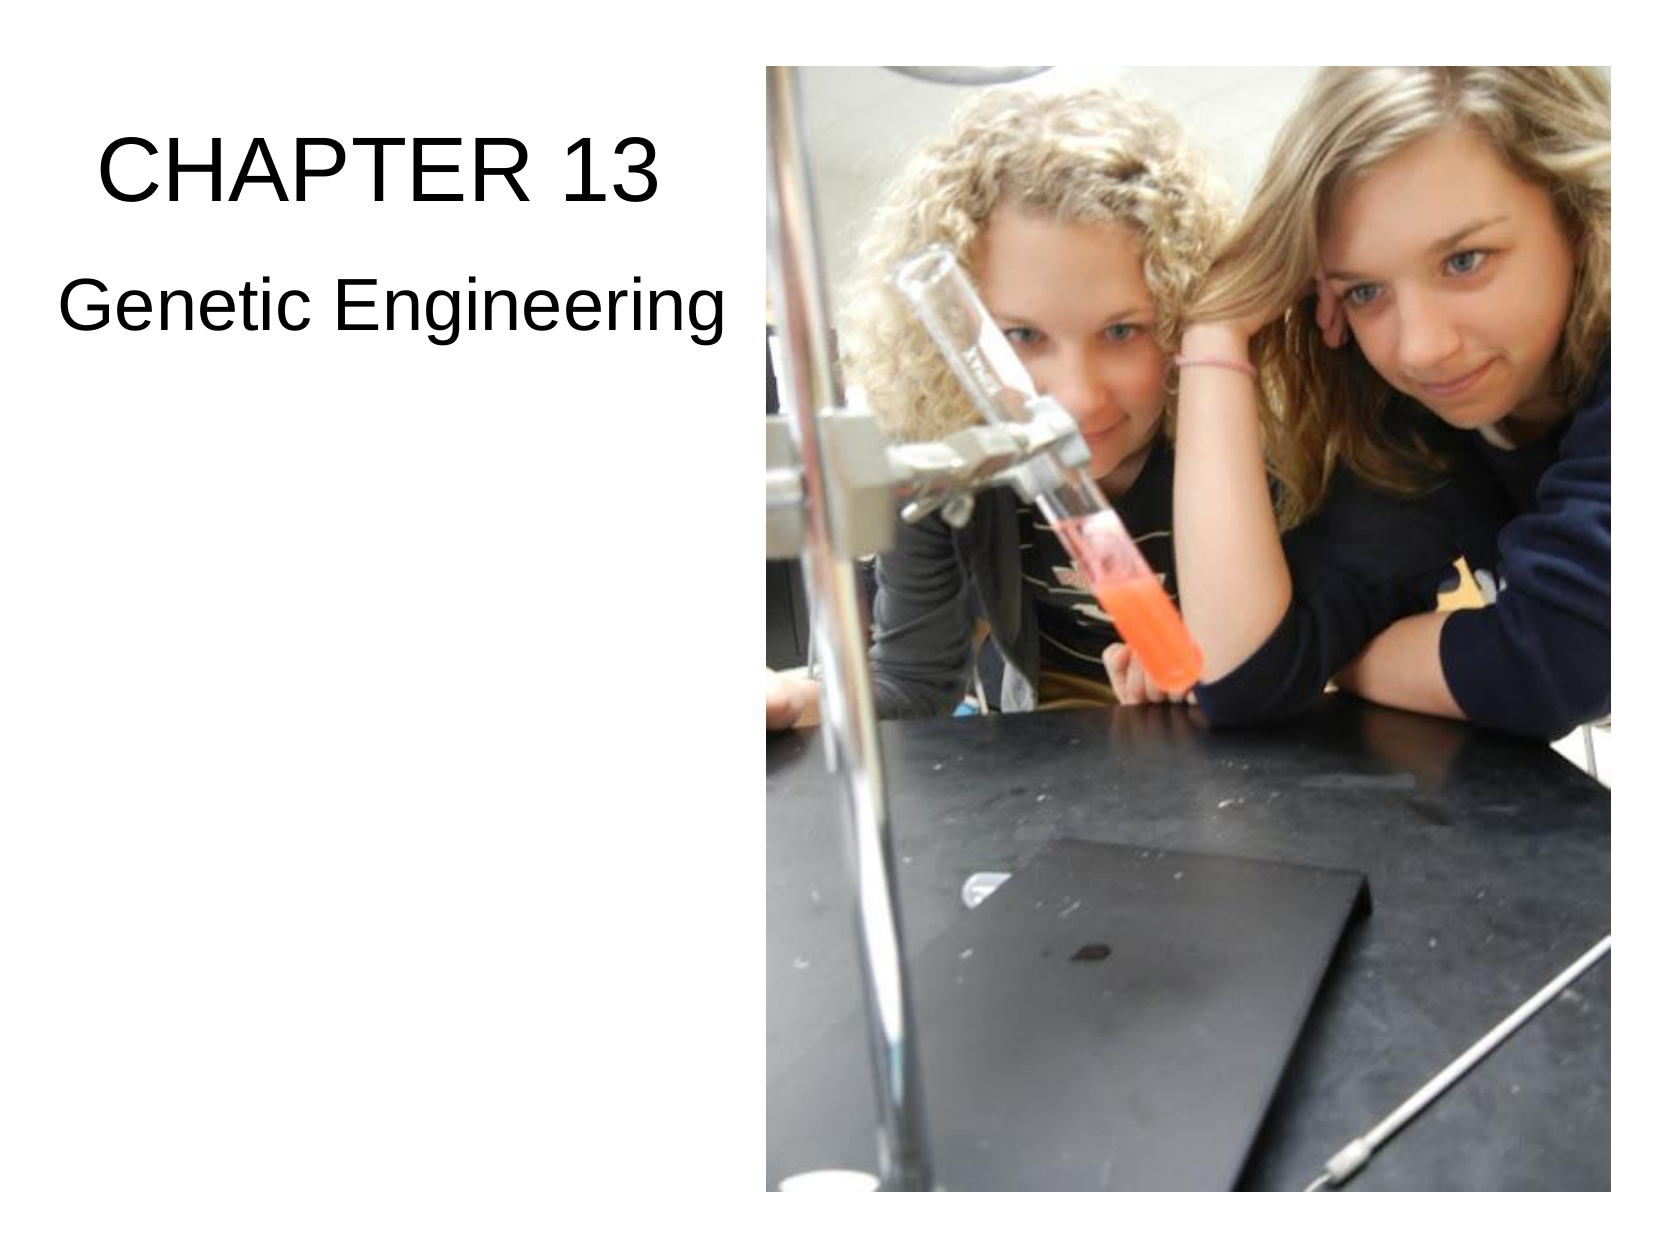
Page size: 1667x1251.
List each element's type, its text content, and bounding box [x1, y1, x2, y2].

title CHAPTER 13 [49, 65, 710, 233]
subtitle Genetic Engineering [33, 233, 754, 347]
picture [766, 66, 1611, 1192]
